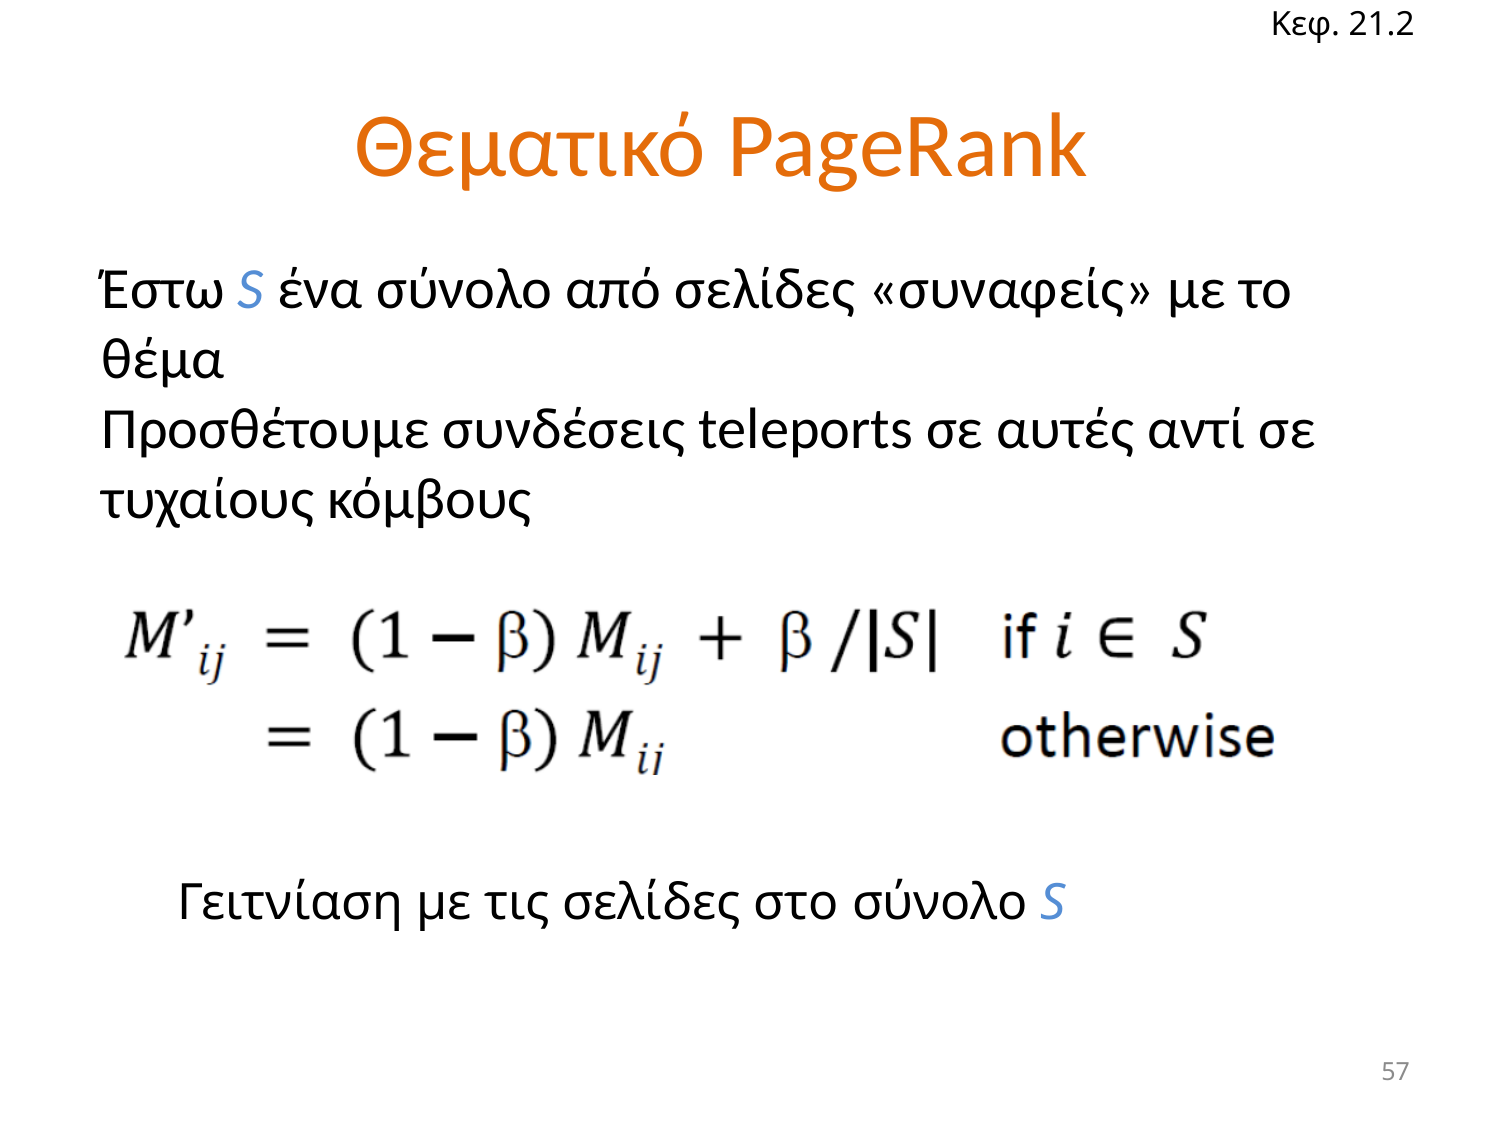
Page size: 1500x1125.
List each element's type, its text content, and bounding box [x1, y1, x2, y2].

text_box Γειτνίαση με τις σελίδες στο σύνολο S [162, 862, 1100, 938]
text_box Έστω S ένα σύνολο από σελίδες «συναφείς» με το θέμα Προσθέτουμε συνδέσεις teleports σε αυτές αντί σε τυχαίους κόμβους [87, 243, 1425, 537]
title Θεματικό PageRank [9, 37, 1434, 243]
slide_number 57 [1074, 1042, 1425, 1103]
text_box Κεφ. 21.2 [1255, 0, 1430, 37]
picture [99, 587, 1413, 775]
